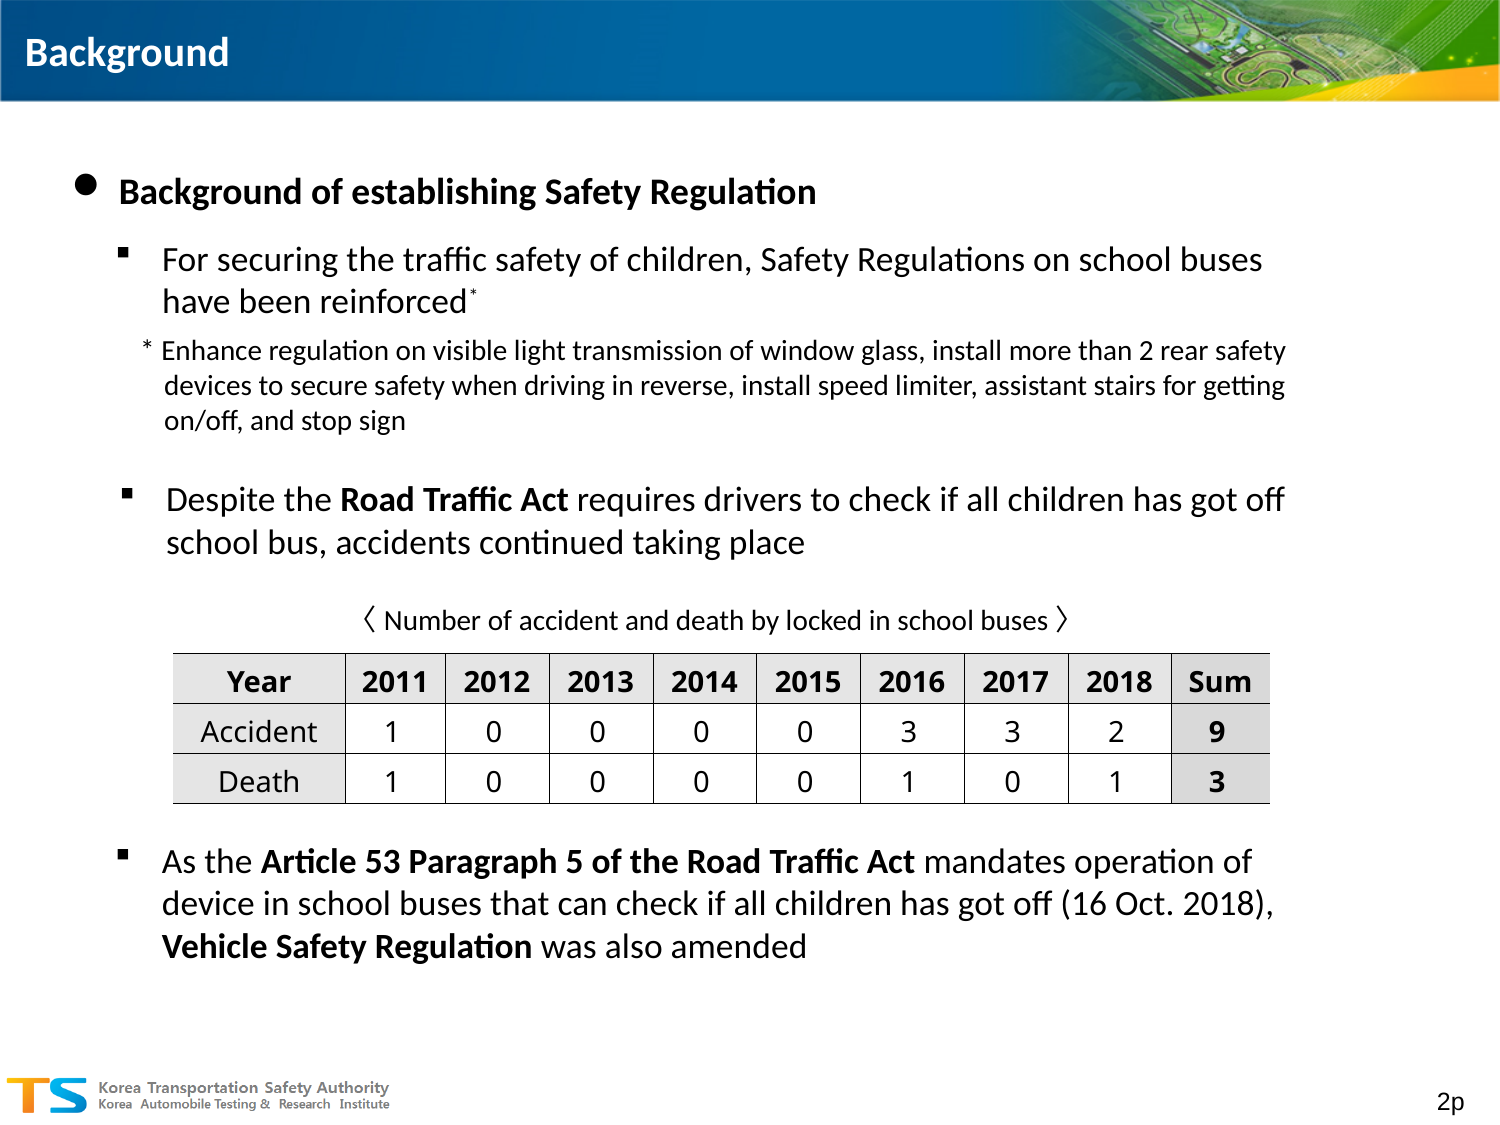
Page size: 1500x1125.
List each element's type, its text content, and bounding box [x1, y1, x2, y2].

table_cell 0 [965, 754, 1068, 803]
table_header 2011 [346, 654, 445, 703]
table_cell Accident [173, 704, 345, 753]
table_cell 0 [550, 704, 653, 753]
table_cell 1 [346, 754, 445, 803]
text_box * Enhance regulation on visible light transmission of window glass, install more than 2 rear safety devices to secure safety when driving in reverse, install speed limiter, assistant stairs for getting on/off, and stop sign [125, 323, 1304, 444]
table_cell 0 [446, 704, 549, 753]
table_header 2013 [550, 654, 653, 703]
text_box Background of establishing Safety Regulation [57, 160, 1152, 220]
table_cell 0 [654, 704, 756, 753]
table_cell 3 [861, 704, 964, 753]
picture [4, 1072, 399, 1120]
table_cell 0 [654, 754, 756, 803]
table_cell 1 [346, 704, 445, 753]
table_cell Death [173, 754, 345, 803]
table_cell 9 [1172, 704, 1270, 753]
table_header Sum [1172, 654, 1270, 703]
table_cell 1 [1069, 754, 1171, 803]
table_header Year [173, 654, 345, 703]
table_header 2016 [861, 654, 964, 703]
table_cell 1 [861, 754, 964, 803]
table_cell 3 [965, 704, 1068, 753]
text_box As the Article 53 Paragraph 5 of the Road Traffic Act mandates operation of device in school buses that can check if all children has got off (16 Oct. 2018), Vehicle Safety Regulation was also amended [100, 830, 1361, 973]
text_box For securing the traffic safety of children, Safety Regulations on school buses have been reinforced* [100, 228, 1306, 329]
text_box Despite the Road Traffic Act requires drivers to check if all children has got off school bus, accidents continued taking place [104, 469, 1366, 569]
picture [0, 0, 1500, 102]
text_box 〈Number of accident and death by locked in school buses〉 [178, 594, 1254, 644]
table_header 2014 [654, 654, 756, 703]
table_header 2017 [965, 654, 1068, 703]
table_header 2018 [1069, 654, 1171, 703]
table_header 2012 [446, 654, 549, 703]
table_header 2015 [757, 654, 860, 703]
table_cell 0 [550, 754, 653, 803]
table_cell 0 [757, 704, 860, 753]
table_cell 2 [1069, 704, 1171, 753]
text_box 2p [1400, 1079, 1500, 1123]
table_cell 0 [757, 754, 860, 803]
table_cell 0 [446, 754, 549, 803]
table_cell 3 [1172, 754, 1270, 803]
